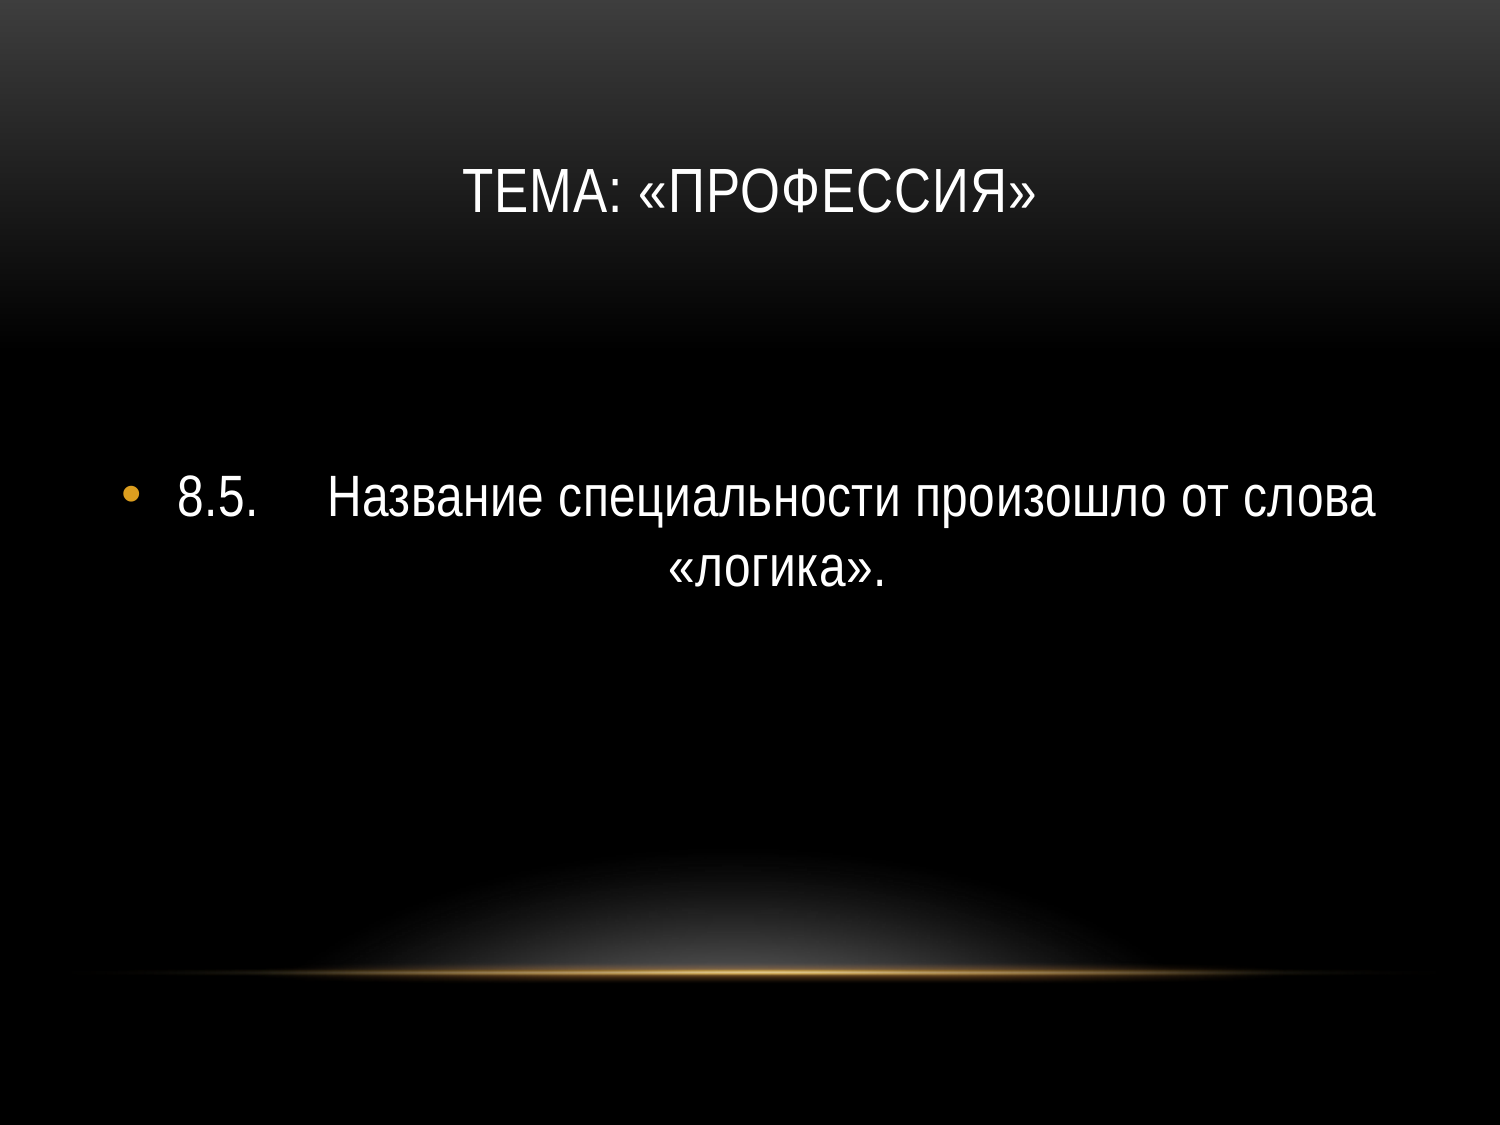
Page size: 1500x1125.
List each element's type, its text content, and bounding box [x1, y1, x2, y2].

title Тема: «ПРОФЕССИЯ» [99, 45, 1400, 233]
picture [0, 0, 1500, 1125]
list 8.5. Название специальности произошло от слова «логика». [99, 262, 1400, 938]
